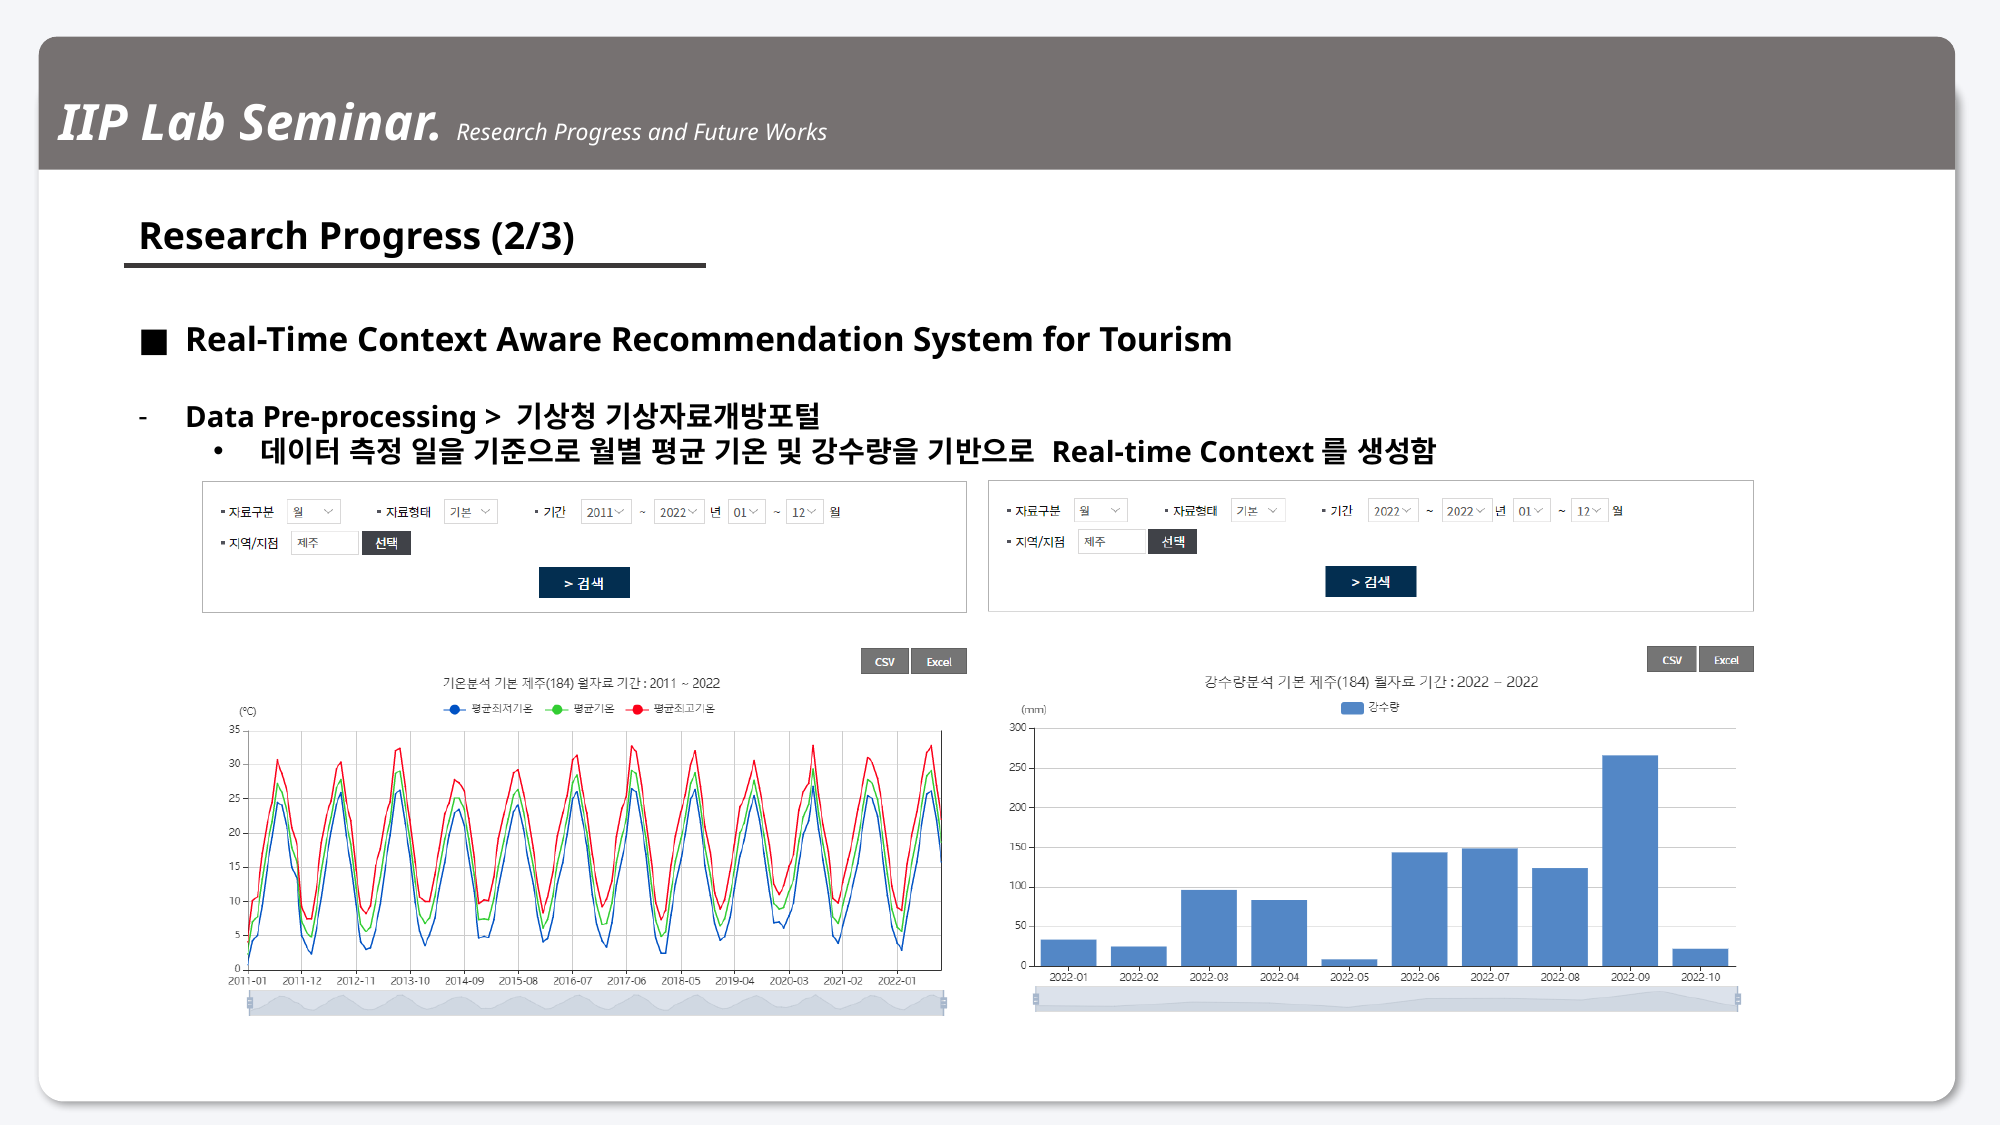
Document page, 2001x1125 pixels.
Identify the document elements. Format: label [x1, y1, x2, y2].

text_box [38, 36, 1956, 1102]
picture [199, 478, 970, 1018]
picture [985, 478, 1757, 1017]
